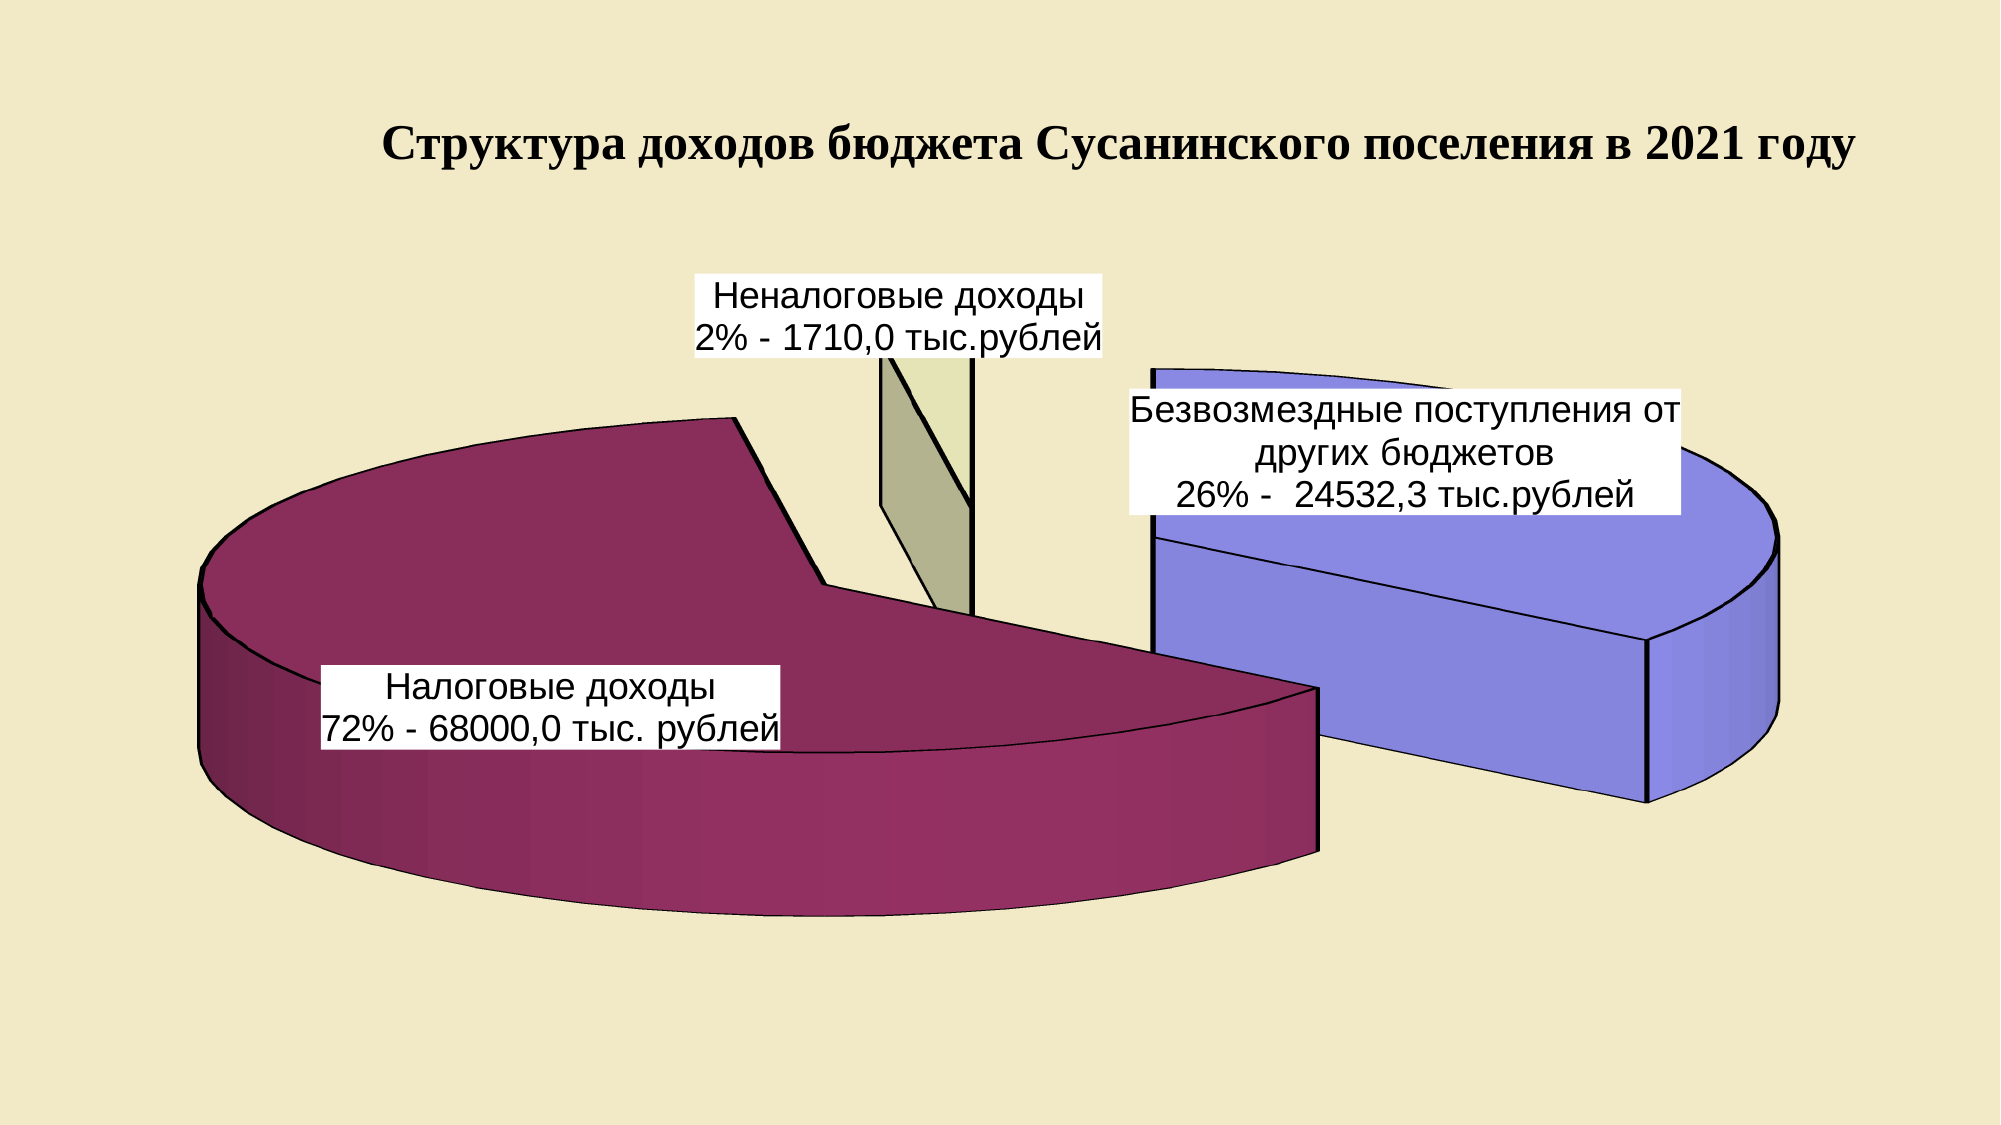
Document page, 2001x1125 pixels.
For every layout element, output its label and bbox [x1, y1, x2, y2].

chart [44, 80, 1962, 1125]
